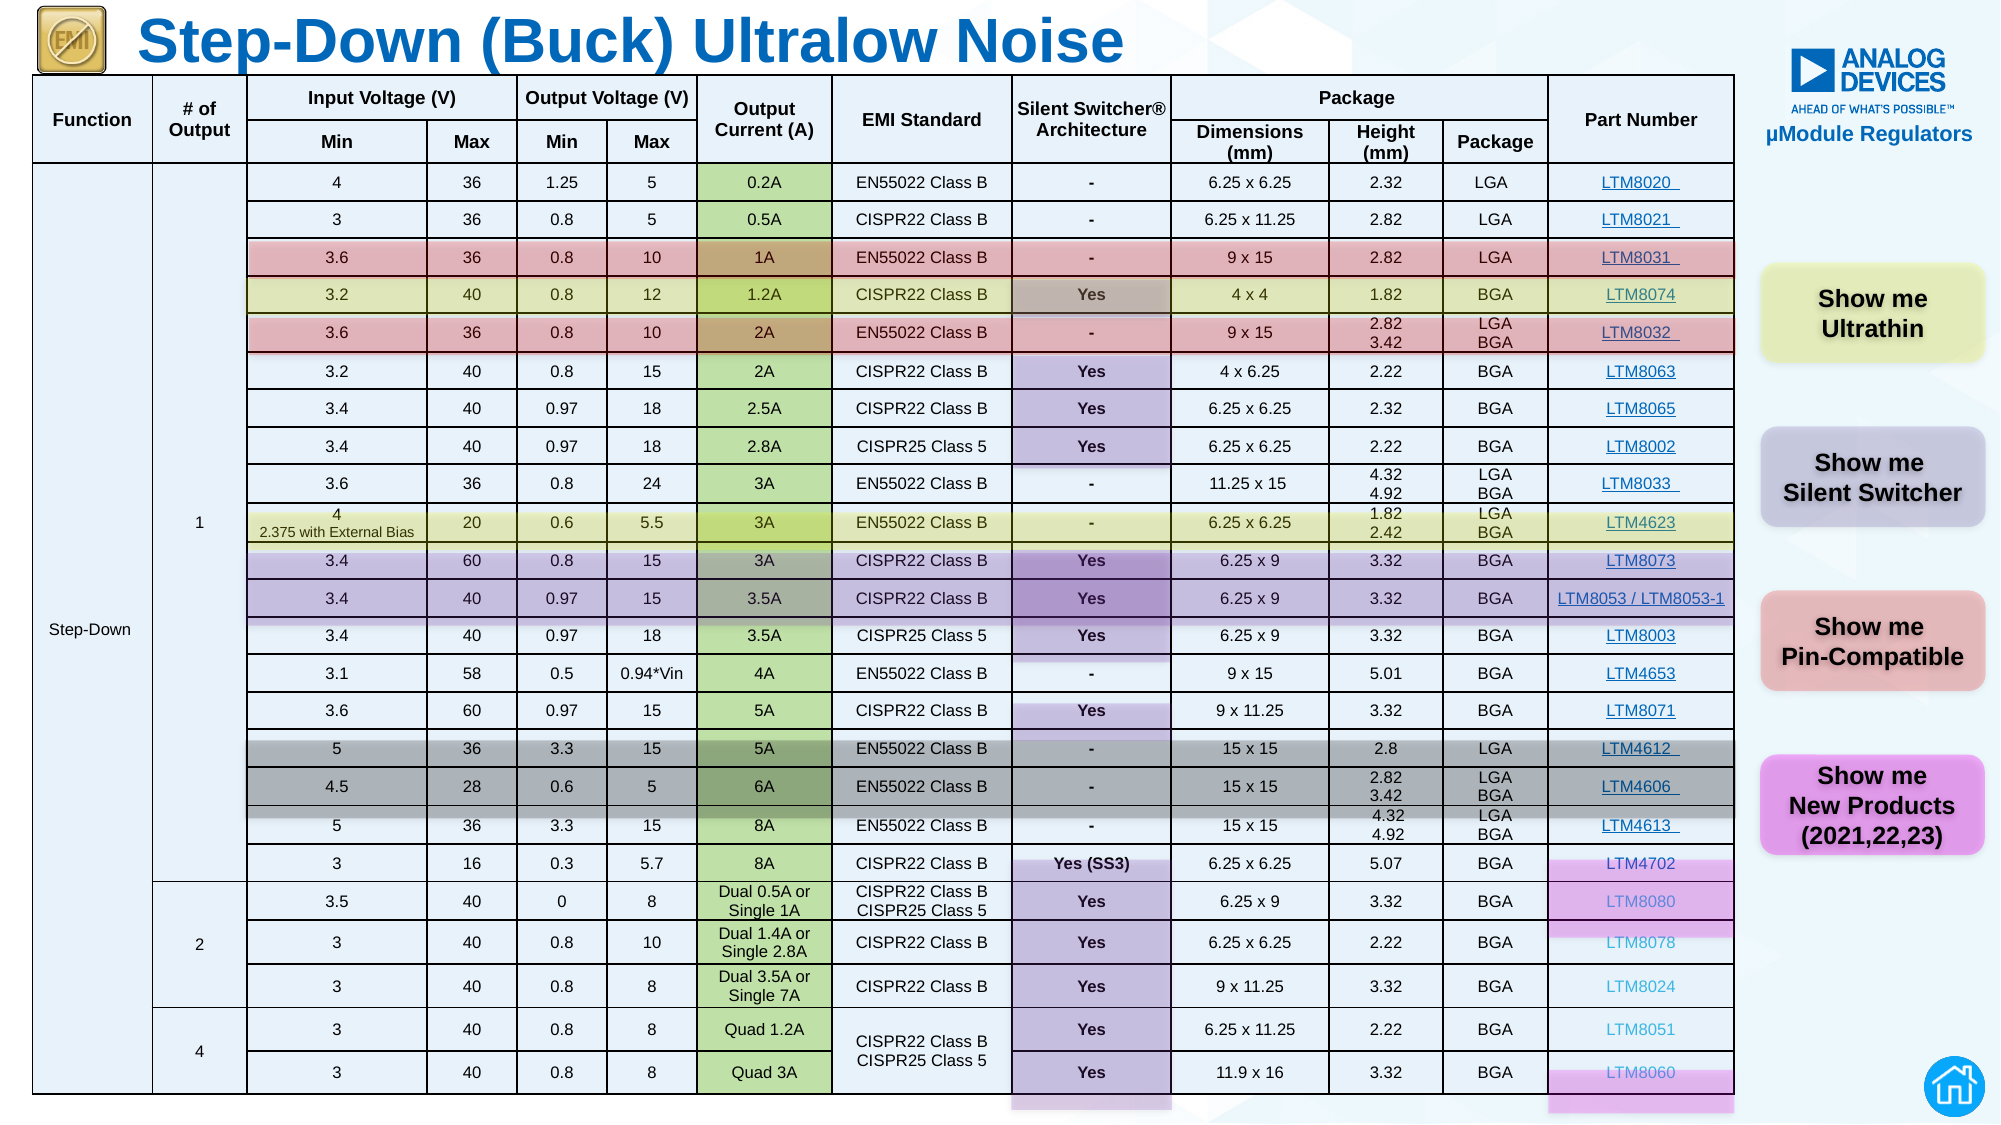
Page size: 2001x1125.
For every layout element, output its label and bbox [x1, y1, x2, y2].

table_cell [1444, 356, 1547, 388]
table_cell [248, 428, 426, 463]
table_header [33, 76, 152, 162]
table_cell [1444, 164, 1547, 200]
table_cell [1549, 1008, 1733, 1050]
table_header [833, 76, 1011, 162]
table_cell [608, 390, 696, 426]
table_cell [698, 730, 831, 739]
table_cell [1549, 164, 1733, 200]
table_cell [1330, 164, 1442, 200]
table_cell [1330, 882, 1442, 919]
table_header [248, 76, 516, 119]
table_cell [1444, 1008, 1547, 1050]
table_cell [428, 626, 516, 653]
table_cell [1330, 202, 1442, 237]
table_cell [698, 845, 831, 881]
table_cell [428, 1008, 516, 1050]
table_cell [833, 819, 1011, 843]
table_cell [1173, 921, 1328, 963]
table_cell [1330, 390, 1442, 426]
table_cell [428, 164, 516, 200]
table_cell [698, 882, 831, 919]
table_cell [833, 965, 1010, 1007]
table_cell [248, 819, 426, 843]
table_cell [518, 1052, 606, 1093]
table_cell [833, 845, 1011, 881]
table_cell [1172, 164, 1328, 200]
table_cell [608, 882, 696, 919]
table_cell [1013, 164, 1170, 200]
table_cell [428, 356, 516, 388]
table_cell [1549, 504, 1733, 512]
table_cell [1172, 655, 1328, 691]
table_cell [1173, 356, 1328, 388]
table_cell [1013, 845, 1170, 859]
table_cell [1013, 663, 1170, 691]
table_cell [518, 882, 606, 919]
table_cell [833, 164, 1011, 200]
table_cell [1549, 428, 1733, 463]
table_cell [1330, 428, 1442, 463]
text_box [245, 703, 1737, 819]
table_cell [698, 428, 831, 463]
table_cell [1444, 845, 1547, 881]
table_cell [698, 819, 831, 843]
table_cell [518, 121, 606, 162]
table_cell [1013, 202, 1170, 237]
table_cell [1444, 882, 1547, 919]
table_cell [248, 1052, 426, 1093]
table_cell [518, 921, 606, 963]
table_cell [698, 921, 831, 963]
table_cell [428, 921, 516, 963]
table_header [1172, 76, 1547, 119]
table_cell [248, 356, 426, 388]
table_cell [1173, 882, 1328, 919]
table_cell [428, 655, 516, 691]
table_cell [608, 921, 696, 963]
table_cell [1444, 465, 1547, 502]
text_box [1548, 859, 1735, 938]
table_cell [1013, 819, 1170, 843]
table_cell [518, 693, 606, 728]
table_cell [1330, 465, 1442, 502]
table_cell [1013, 504, 1170, 512]
table_cell [428, 882, 516, 919]
table_header [153, 76, 246, 162]
table_cell [1444, 655, 1547, 691]
table_cell [428, 390, 516, 426]
table_cell [248, 626, 426, 653]
table_cell [428, 202, 516, 237]
table_cell [1330, 655, 1442, 691]
table_cell [698, 1008, 831, 1050]
text_box [1010, 859, 1173, 1111]
table_cell [248, 730, 426, 739]
table_cell [428, 1052, 516, 1093]
table_cell [1330, 730, 1442, 739]
table_cell [608, 965, 696, 1007]
table_cell [248, 921, 426, 963]
table_cell [1330, 1052, 1442, 1093]
table_header [698, 76, 831, 162]
table_cell [1172, 465, 1328, 502]
table_cell [1549, 626, 1733, 653]
table_cell [698, 965, 831, 1007]
table_cell [608, 465, 696, 502]
table_cell [248, 465, 426, 502]
table_cell [428, 693, 516, 728]
table_cell [428, 845, 516, 881]
table_cell [833, 202, 1011, 237]
table_cell [1172, 121, 1328, 162]
table_cell [428, 428, 516, 463]
table_cell [1013, 693, 1170, 703]
table_cell [1173, 390, 1328, 426]
picture [0, 0, 2001, 1125]
table_cell [833, 626, 1011, 653]
table_cell [833, 356, 1011, 388]
table_cell [1173, 1008, 1328, 1050]
title [137, 0, 1700, 74]
table_cell [1330, 965, 1442, 1007]
table_cell [1173, 1052, 1328, 1093]
table_cell [248, 882, 426, 919]
table_cell [1549, 730, 1733, 739]
table_cell [248, 164, 426, 200]
table_cell [1549, 202, 1733, 237]
table_cell [1444, 390, 1547, 426]
table_cell [1444, 730, 1547, 739]
table_cell [698, 390, 831, 426]
table_cell [608, 845, 696, 881]
table_cell [153, 164, 246, 881]
table_cell [248, 390, 426, 426]
table_cell [248, 845, 426, 881]
table_cell [833, 921, 1010, 963]
table_cell [1013, 469, 1170, 502]
text_box [1759, 261, 1987, 364]
table_cell [1444, 693, 1547, 728]
table_cell [518, 164, 606, 200]
table_cell [1330, 356, 1442, 388]
table_cell [833, 655, 1011, 691]
table_cell [428, 465, 516, 502]
table_cell [608, 655, 696, 691]
table_cell [1330, 1008, 1442, 1050]
table_cell [1549, 693, 1733, 728]
table_cell [518, 845, 606, 881]
table_cell [518, 428, 606, 463]
table_cell [1330, 504, 1442, 512]
table_cell [1549, 356, 1733, 388]
table_cell [518, 390, 606, 426]
table_cell [833, 1008, 1010, 1093]
table_cell [1330, 693, 1442, 728]
table_cell [1172, 845, 1328, 881]
table_cell [1444, 504, 1547, 512]
table_cell [518, 202, 606, 237]
table_cell [518, 819, 606, 843]
table_cell [518, 626, 606, 653]
text_box [1759, 425, 1987, 528]
table_cell [428, 819, 516, 843]
table_cell [1549, 1052, 1733, 1069]
table_cell [698, 655, 831, 691]
table_cell [608, 819, 696, 843]
table_cell [33, 164, 152, 1093]
table_cell [608, 164, 696, 200]
table_cell [698, 356, 831, 388]
table_cell [248, 121, 426, 162]
table_cell [428, 965, 516, 1007]
table_cell [1444, 965, 1547, 1007]
table_cell [1549, 819, 1733, 843]
table_cell [1172, 693, 1328, 728]
table_cell [1444, 428, 1547, 463]
table_cell [833, 882, 1010, 919]
table_cell [608, 693, 696, 728]
table_cell [518, 1008, 606, 1050]
table_cell [1172, 202, 1328, 237]
table_cell [428, 121, 516, 162]
table_cell [1330, 845, 1442, 881]
table_cell [698, 164, 831, 200]
table_cell [1444, 121, 1547, 162]
table_cell [608, 356, 696, 388]
table_cell [428, 730, 516, 739]
table_cell [1444, 202, 1547, 237]
table_cell [698, 1052, 831, 1093]
table_cell [833, 428, 1011, 463]
table_cell [608, 626, 696, 653]
table_cell [248, 1008, 426, 1050]
table_cell [1172, 626, 1328, 653]
table_cell [1330, 121, 1442, 162]
table_cell [698, 202, 831, 237]
table_cell [518, 356, 606, 388]
text_box [1765, 119, 1991, 165]
table_cell [248, 504, 426, 512]
table_header [1549, 76, 1733, 162]
table_cell [248, 655, 426, 691]
table_cell [833, 390, 1011, 426]
table_cell [1444, 819, 1547, 843]
table_cell [698, 504, 831, 512]
table_cell [1173, 730, 1328, 739]
table_cell [698, 626, 831, 653]
table_cell [608, 730, 696, 739]
table_cell [1173, 428, 1328, 463]
table_cell [1172, 504, 1328, 512]
table_cell [833, 504, 1011, 512]
text_box [245, 512, 1735, 663]
table_cell [608, 202, 696, 237]
table_header [1013, 76, 1170, 162]
table_cell [608, 1052, 696, 1093]
table_cell [833, 730, 1011, 739]
table_cell [1173, 965, 1328, 1007]
table_cell [518, 655, 606, 691]
table_cell [153, 1008, 246, 1093]
table_cell [833, 693, 1011, 728]
table_cell [1549, 390, 1733, 426]
table_cell [608, 1008, 696, 1050]
table_cell [248, 202, 426, 237]
table_cell [698, 465, 831, 502]
table_cell [1444, 626, 1547, 653]
text_box [1759, 753, 1986, 856]
table_cell [1330, 921, 1442, 963]
table_cell [248, 965, 426, 1007]
table_cell [1330, 819, 1442, 843]
table_cell [518, 504, 606, 512]
table_cell [518, 965, 606, 1007]
table_cell [1549, 655, 1733, 691]
table_cell [1444, 921, 1547, 963]
table_cell [518, 730, 606, 739]
table_cell [1549, 965, 1733, 1007]
table_cell [608, 504, 696, 512]
table_cell [698, 693, 831, 728]
table_header [518, 76, 696, 119]
text_box [1548, 1069, 1735, 1114]
table_cell [1549, 465, 1733, 502]
table_cell [428, 504, 516, 512]
text_box [245, 241, 1737, 469]
table_cell [1172, 819, 1328, 843]
table_cell [833, 465, 1011, 502]
table_cell [1549, 845, 1733, 859]
table_cell [248, 693, 426, 728]
table_cell [608, 428, 696, 463]
table_cell [1549, 938, 1733, 963]
table_cell [153, 882, 246, 1007]
table_cell [1444, 1052, 1547, 1093]
table_cell [518, 465, 606, 502]
table_cell [608, 121, 696, 162]
table_cell [1330, 626, 1442, 653]
text_box [1759, 589, 1987, 692]
